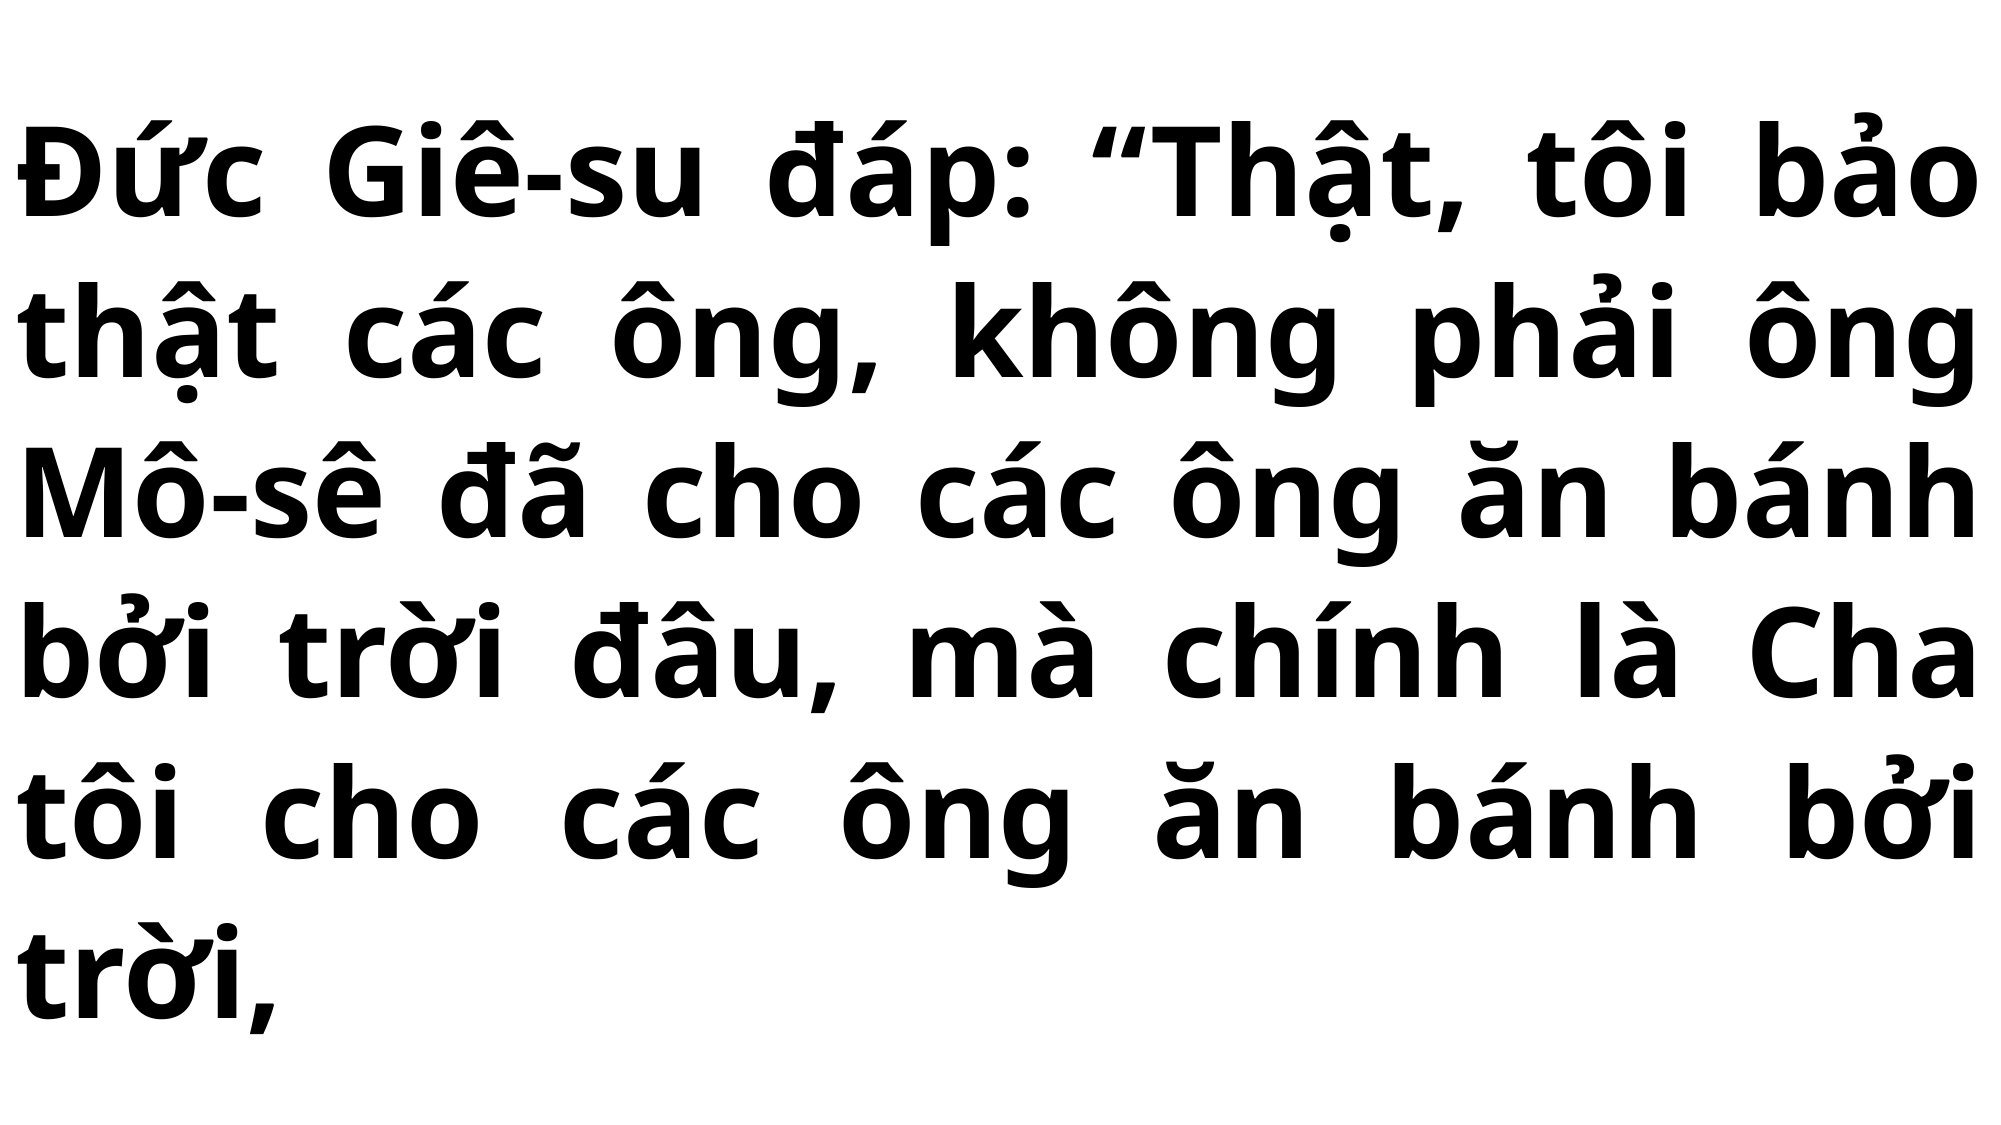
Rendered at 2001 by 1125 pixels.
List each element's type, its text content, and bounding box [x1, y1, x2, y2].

title Đức Giê-su đáp: “Thật, tôi bảo thật các ông, không phải ông Mô-sê đã cho các ông ăn bánh bởi trời đâu, mà chính là Cha tôi cho các ông ăn bánh bởi trời, [0, 0, 2000, 1125]
